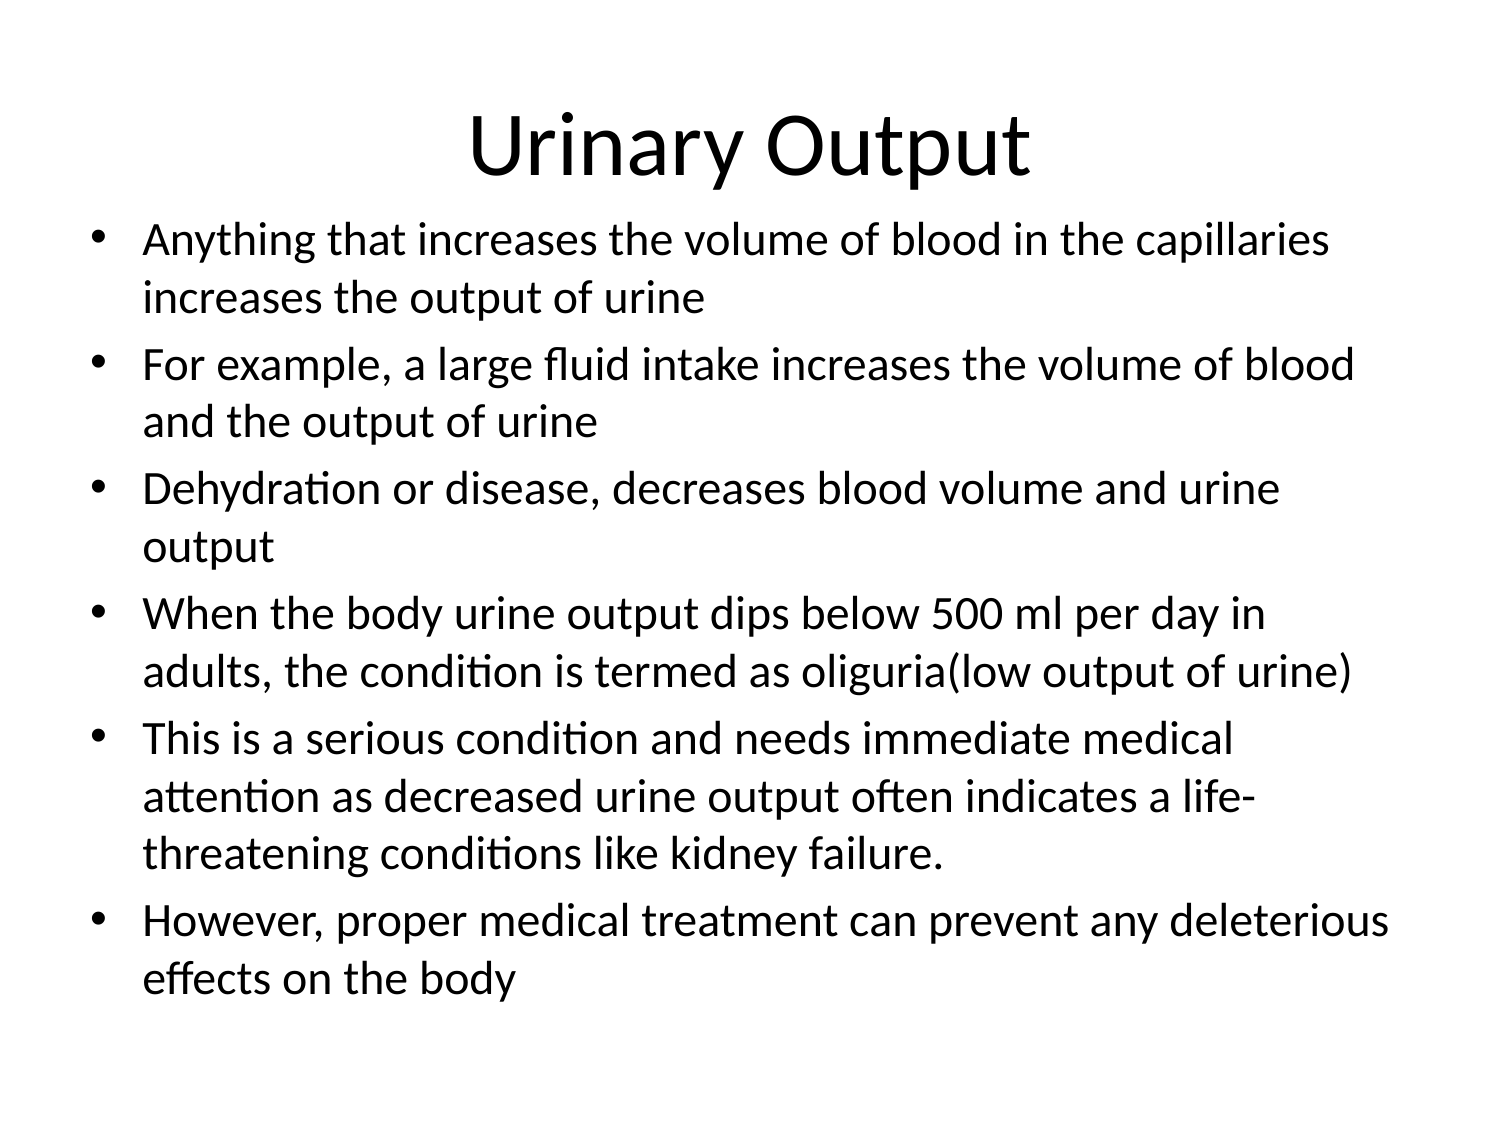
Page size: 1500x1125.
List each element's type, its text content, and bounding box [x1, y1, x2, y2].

title Urinary Output [75, 45, 1425, 200]
list Anything that increases the volume of blood in the capillaries increases the output of urine For example, a large fluid intake increases the volume of blood and the output of urine Dehydration or disease, decreases blood volume and urine output When the body urine output dips below 500 ml per day in adults, the condition is termed as oliguria(low output of urine) This is a serious condition and needs immediate medical attention as decreased urine output often indicates a life-threatening conditions like kidney failure. However, proper medical treatment can prevent any deleterious effects on the body [75, 200, 1425, 1088]
